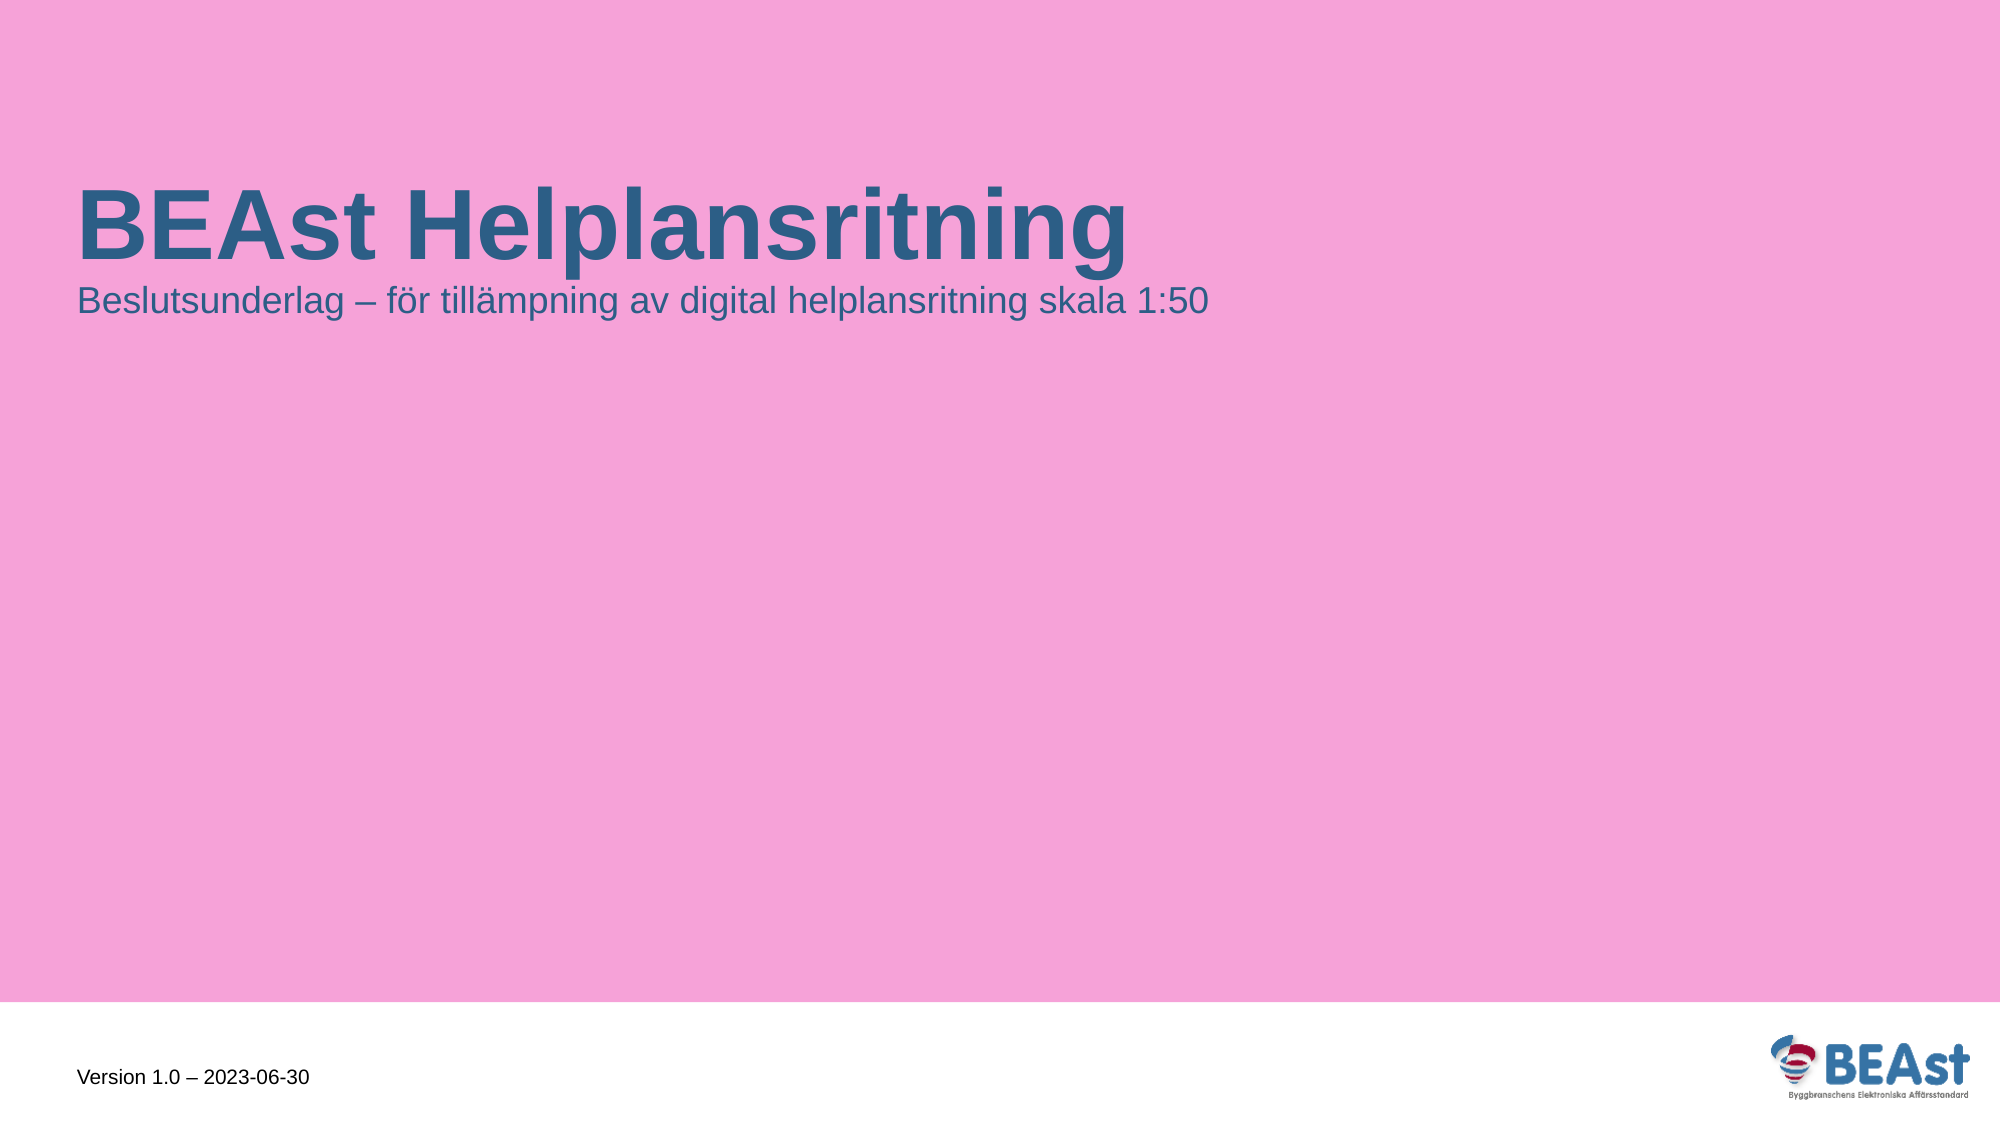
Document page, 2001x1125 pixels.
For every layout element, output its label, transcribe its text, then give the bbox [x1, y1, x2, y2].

text_box [0, 0, 2000, 1004]
picture [1770, 1032, 1972, 1101]
footer Version 1.0 – 2023-06-30 [61, 1049, 369, 1103]
text_box BEAst Helplansritning Beslutsunderlag – för tillämpning av digital helplansritning skala 1:50 [61, 114, 1977, 493]
